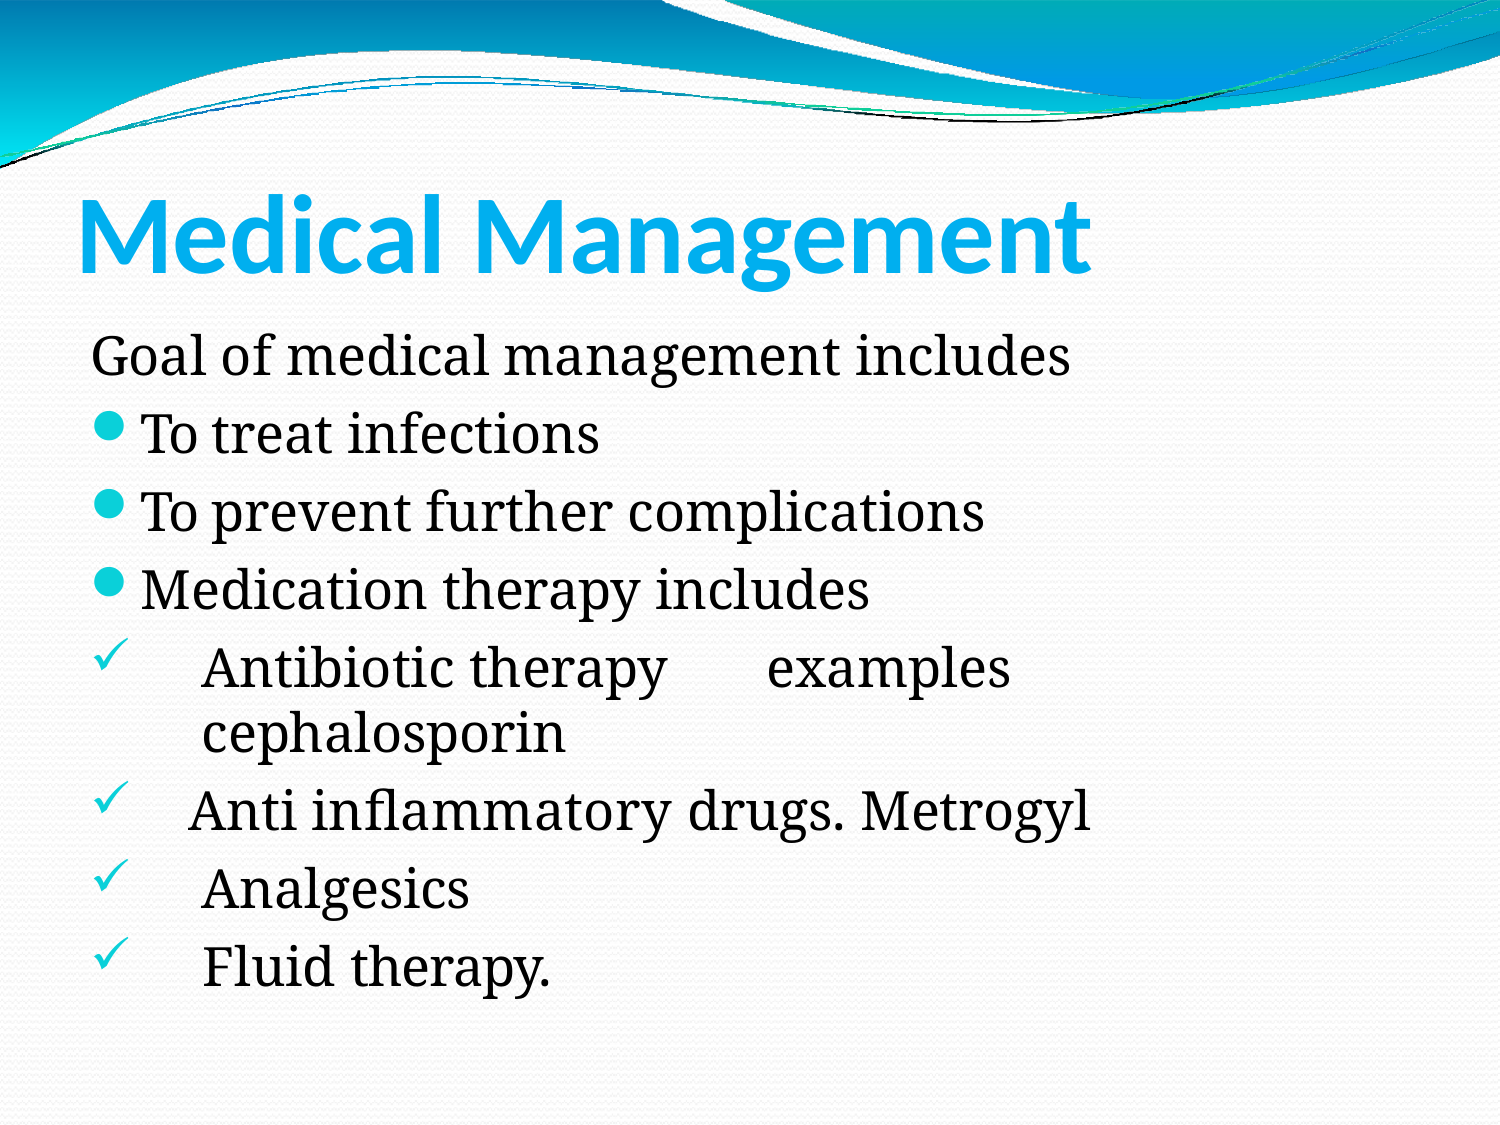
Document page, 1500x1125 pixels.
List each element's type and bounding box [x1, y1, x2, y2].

text_box [0, 0, 1500, 1125]
